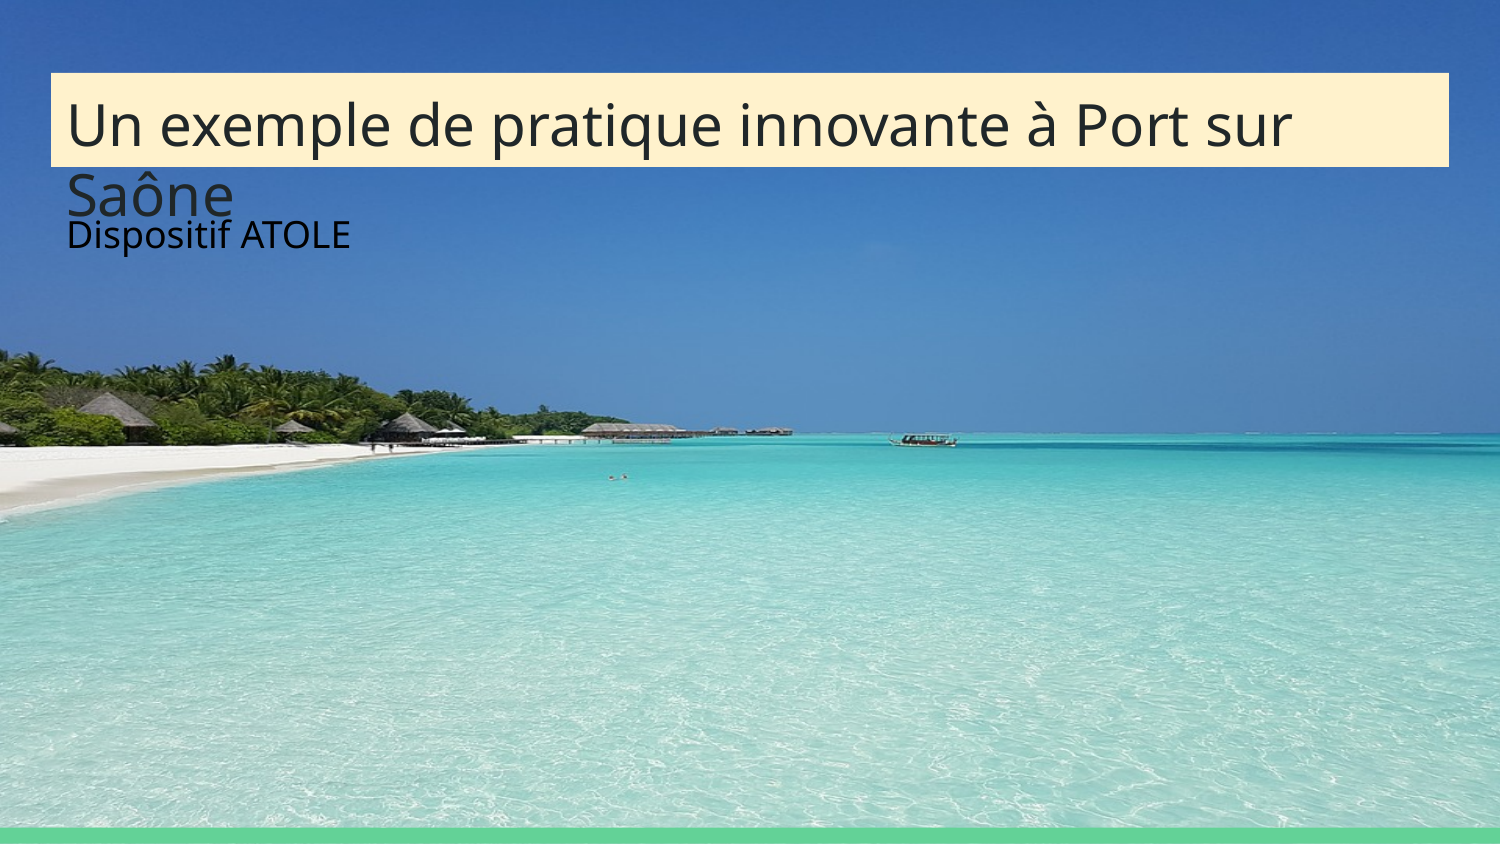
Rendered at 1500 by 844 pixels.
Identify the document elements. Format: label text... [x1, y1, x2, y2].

title Un exemple de pratique innovante à Port sur Saône [51, 72, 1449, 167]
picture [0, 0, 1500, 827]
list Dispositif ATOLE [51, 189, 1449, 750]
